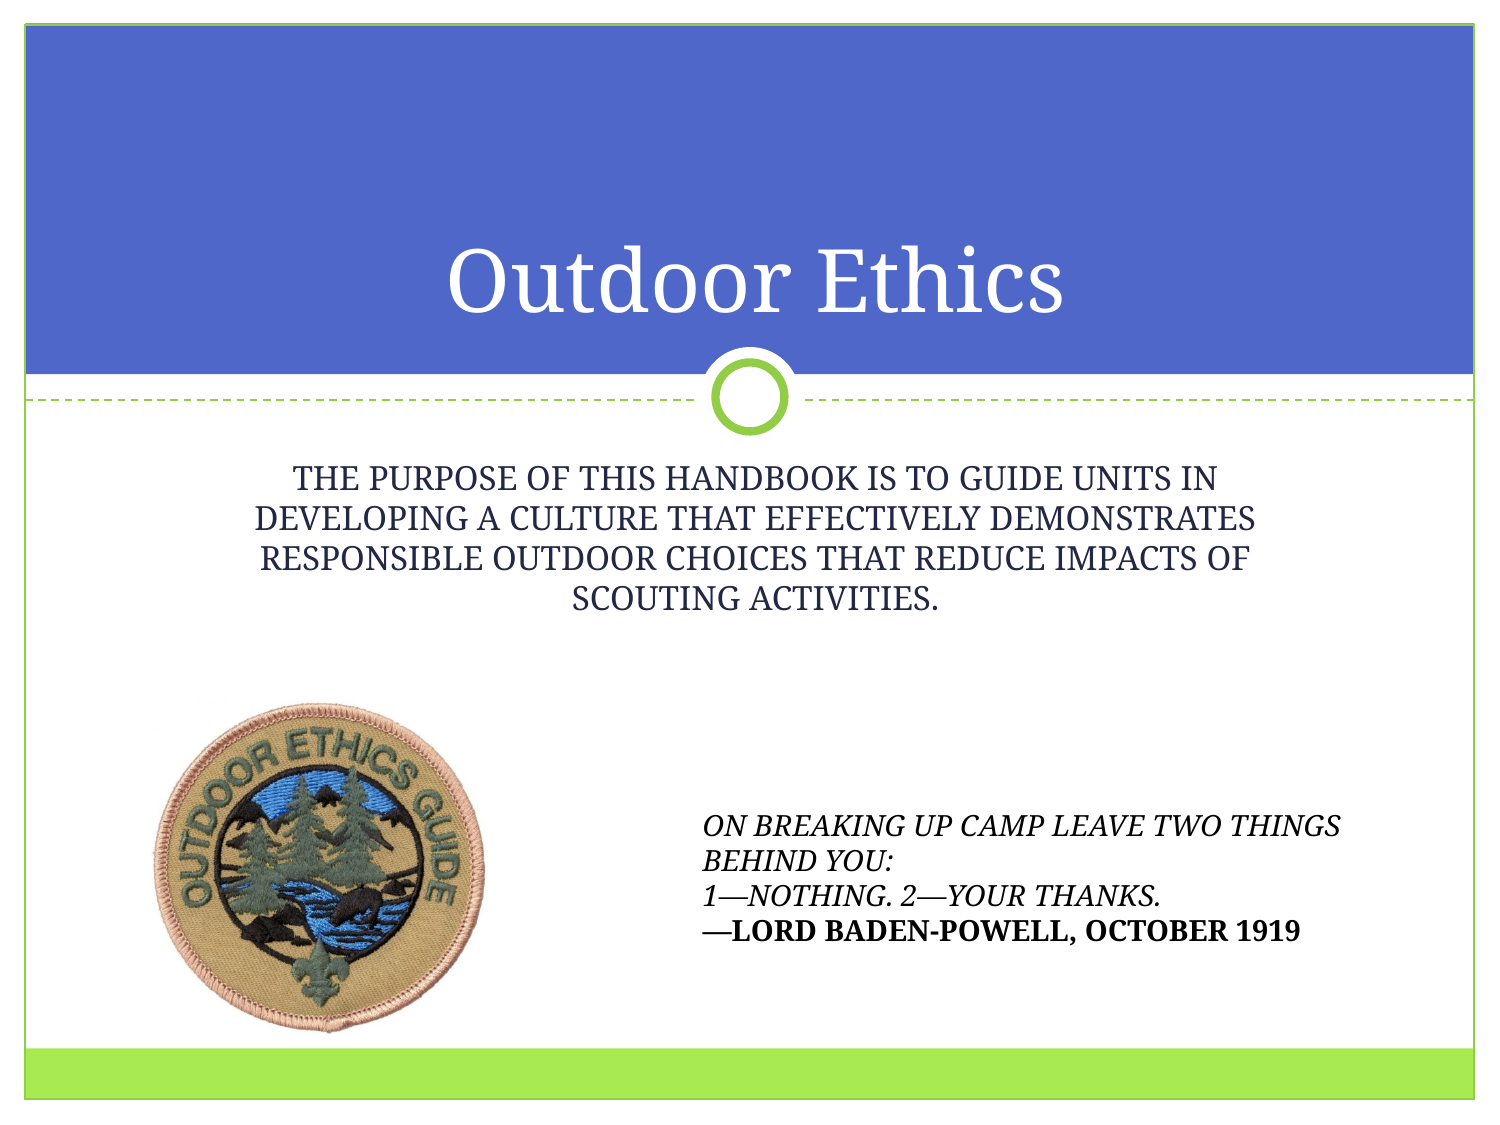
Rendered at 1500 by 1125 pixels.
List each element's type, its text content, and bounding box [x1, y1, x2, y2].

list THE PURPOSE OF THIS HANDBOOK IS TO GUIDE UNITS IN DEVELOPING A CULTURE THAT EFFECTIVELY DEMONSTRATES RESPONSIBLE OUTDOOR CHOICES THAT REDUCE IMPACTS OF SCOUTING ACTIVITIES. [224, 450, 1288, 725]
picture [149, 699, 488, 1034]
text_box ON BREAKING UP CAMP LEAVE TWO THINGS BEHIND YOU: 1—NOTHING. 2—YOUR THANKS. —LORD BADEN-POWELL, OCTOBER 1919 [687, 799, 1438, 1000]
title Outdoor Ethics [118, 87, 1394, 338]
